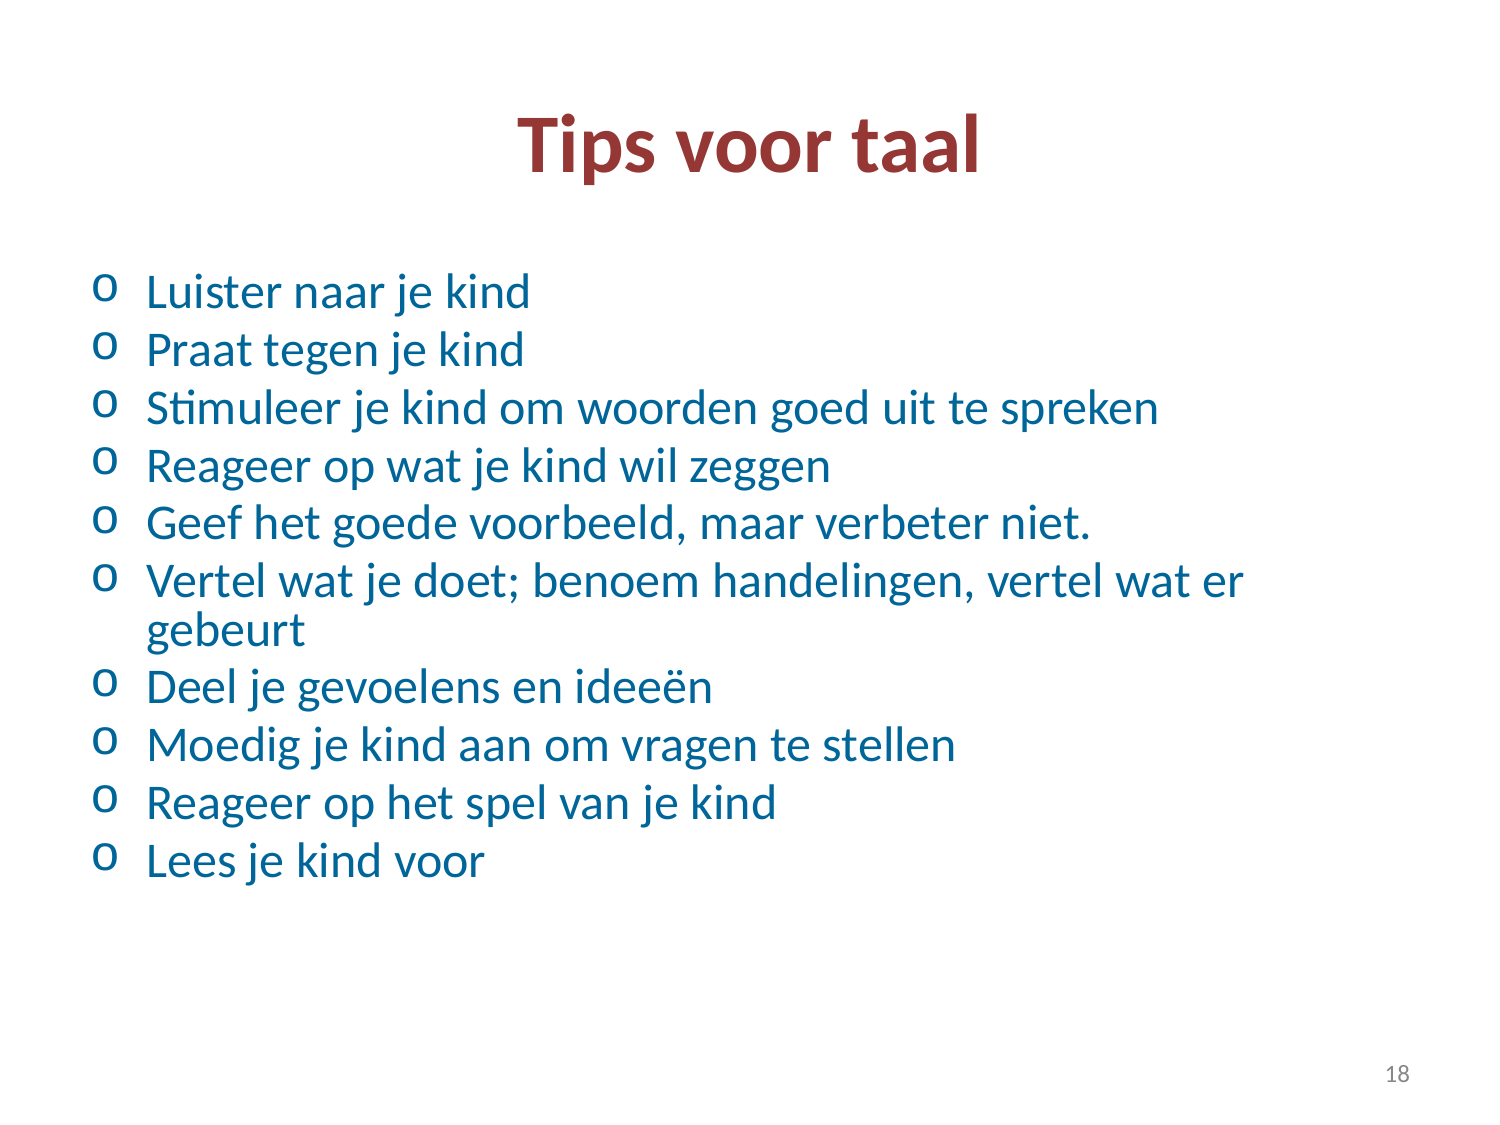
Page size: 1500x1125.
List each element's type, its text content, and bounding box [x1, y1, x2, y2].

list Luister naar je kind Praat tegen je kind Stimuleer je kind om woorden goed uit te spreken Reageer op wat je kind wil zeggen Geef het goede voorbeeld, maar verbeter niet. Vertel wat je doet; benoem handelingen, vertel wat er gebeurt Deel je gevoelens en ideeën Moedig je kind aan om vragen te stellen Reageer op het spel van je kind Lees je kind voor [75, 262, 1425, 1005]
slide_number ‹#› [1074, 1042, 1425, 1103]
title Tips voor taal [75, 45, 1425, 233]
